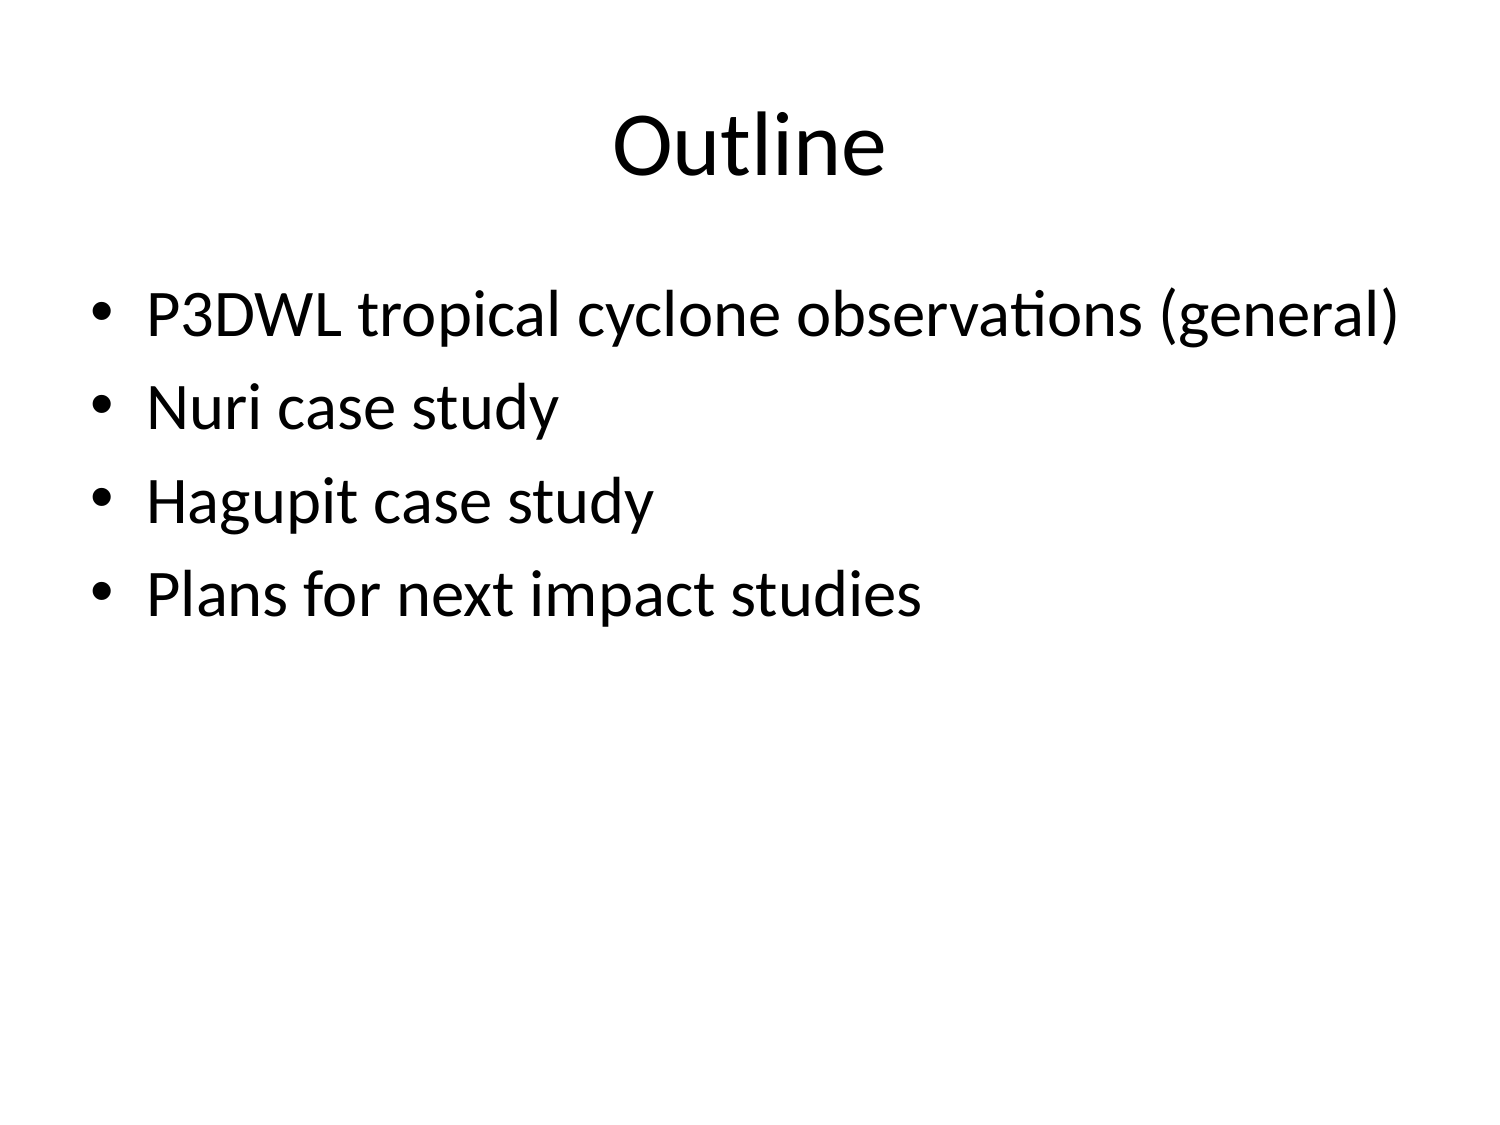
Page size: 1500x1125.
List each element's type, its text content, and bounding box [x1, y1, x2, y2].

title Outline [75, 45, 1425, 233]
list P3DWL tropical cyclone observations (general) Nuri case study Hagupit case study Plans for next impact studies [75, 262, 1425, 1005]
